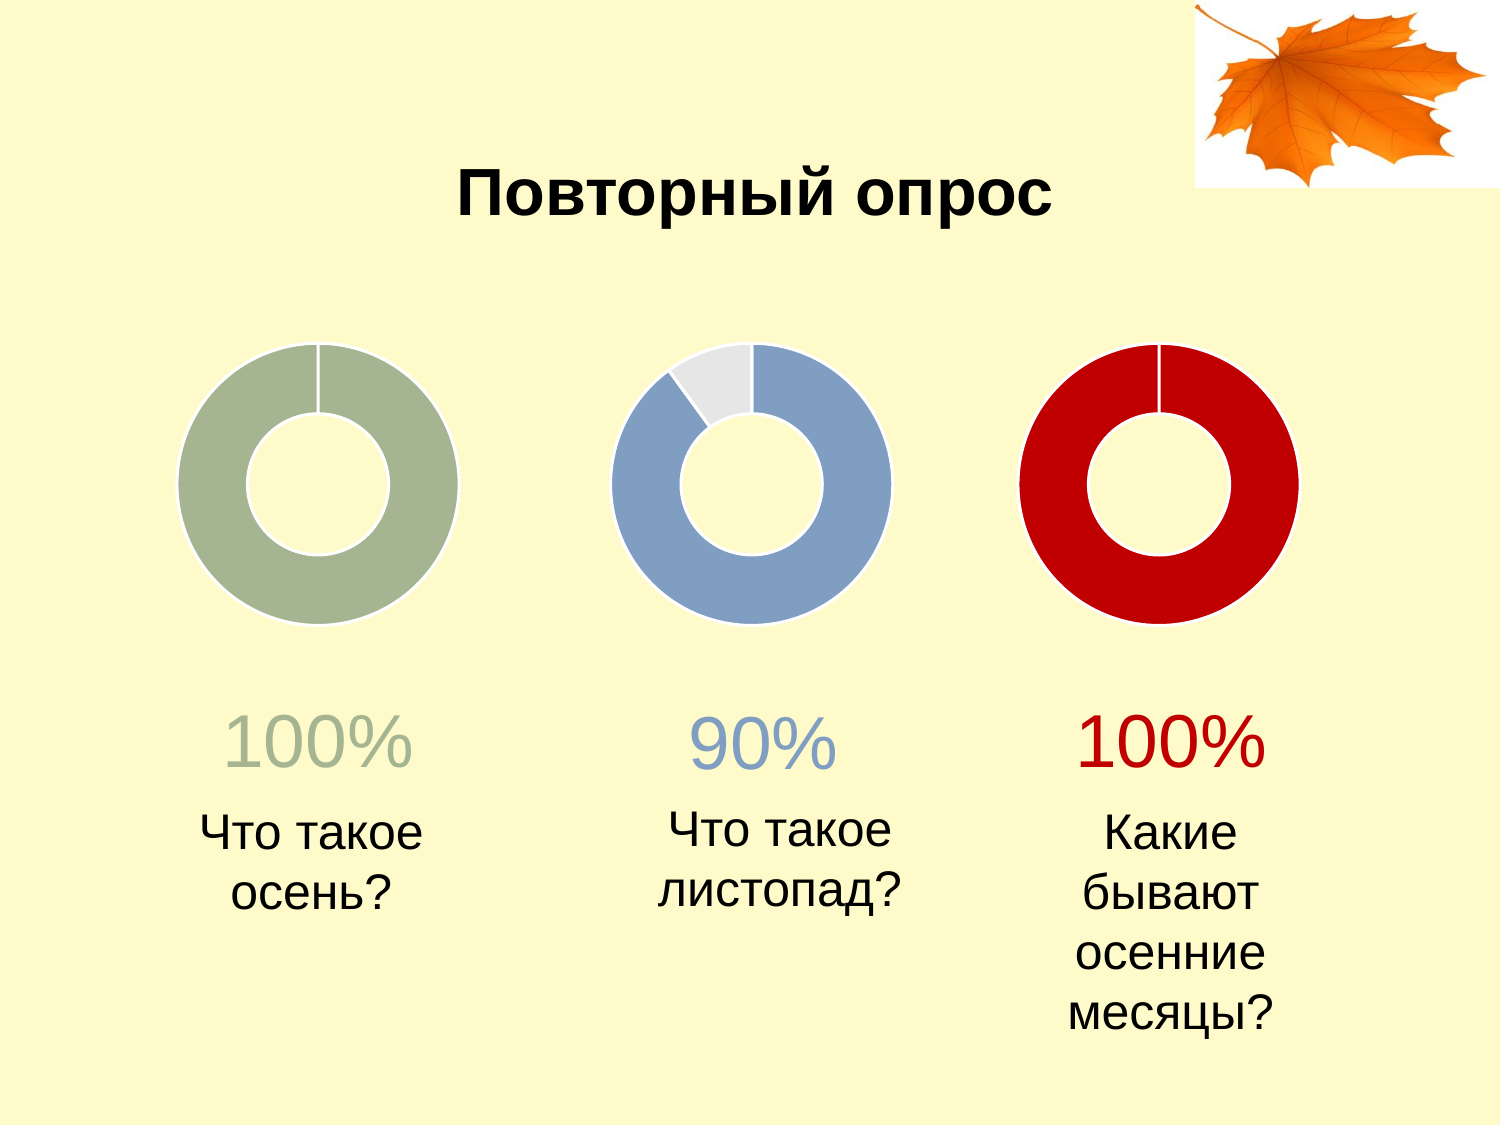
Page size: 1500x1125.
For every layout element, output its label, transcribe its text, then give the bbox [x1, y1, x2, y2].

text_box 100% [1002, 692, 1340, 783]
chart [604, 253, 899, 716]
text_box 90% [594, 694, 933, 785]
chart [170, 253, 466, 716]
text_box Какие бывают осенние месяцы? [1011, 799, 1330, 1040]
text_box 100% [149, 692, 487, 783]
text_box Что такое осень? [147, 799, 475, 920]
chart [1011, 253, 1307, 716]
picture [1195, 0, 1500, 188]
title Повторный опрос [452, 147, 1059, 230]
text_box Что такое листопад? [621, 796, 939, 917]
